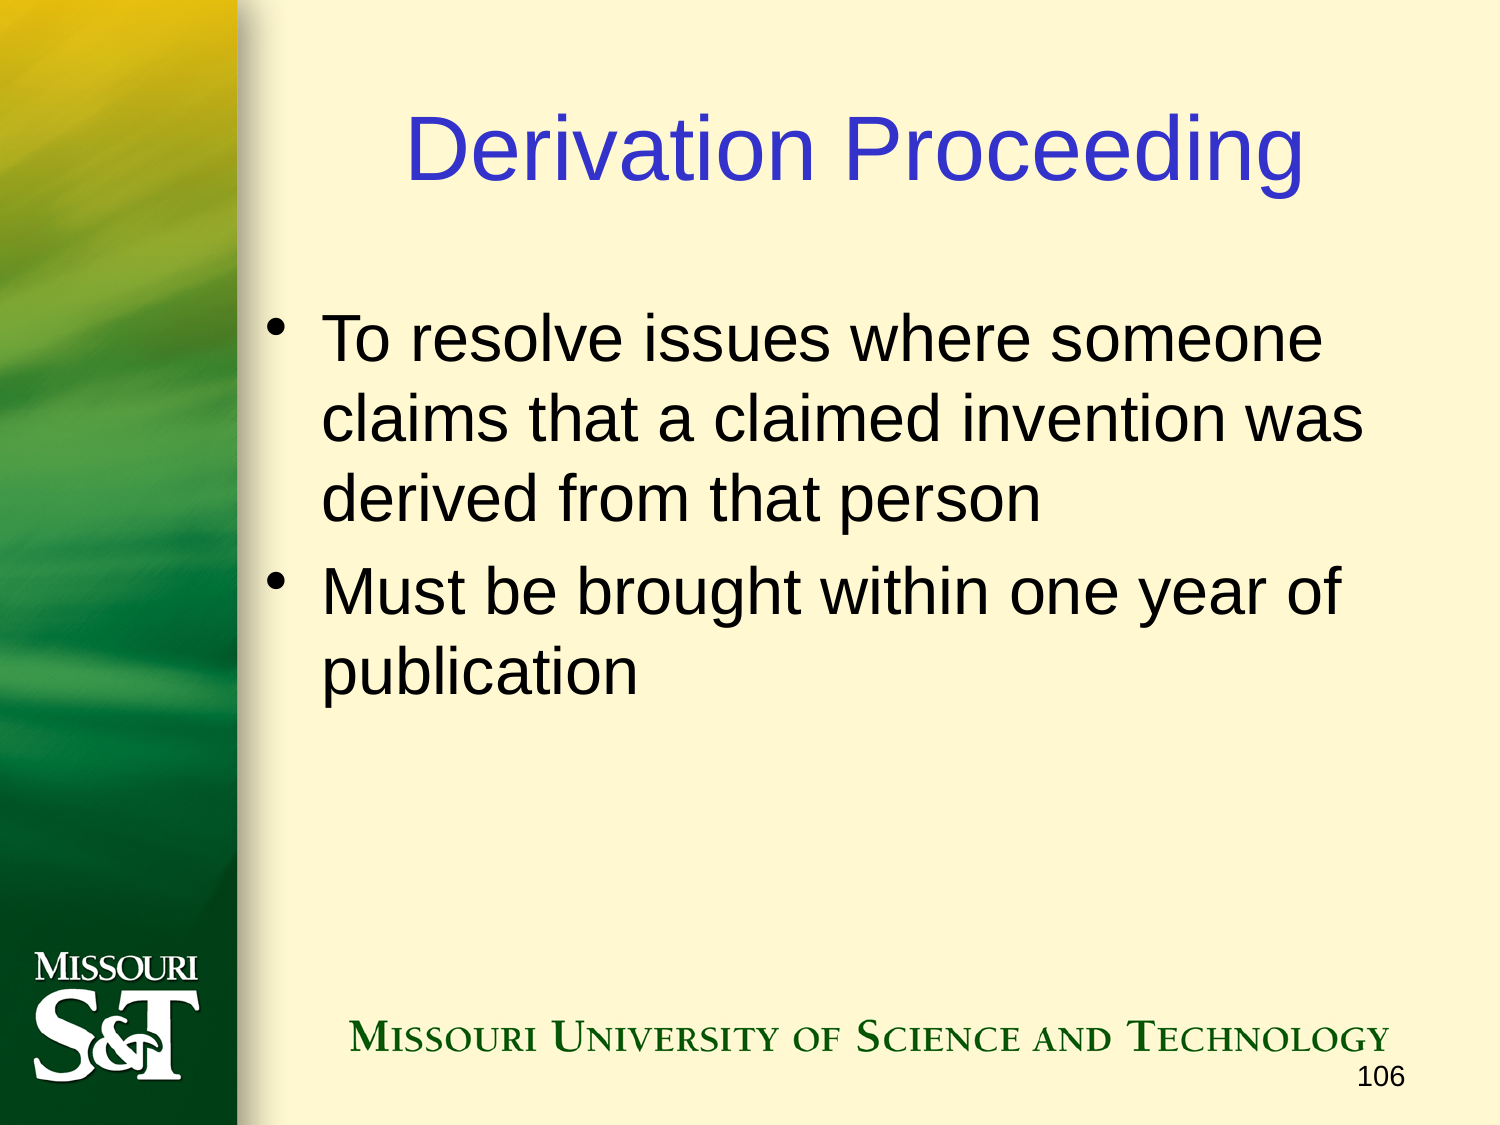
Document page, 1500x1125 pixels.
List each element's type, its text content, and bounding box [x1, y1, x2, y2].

list To resolve issues where someone claims that a claimed invention was derived from that person Must be brought within one year of publication [249, 287, 1463, 1001]
picture [0, 0, 1500, 1125]
title Derivation Proceeding [249, 49, 1463, 238]
slide_number 106 [1262, 1049, 1500, 1125]
